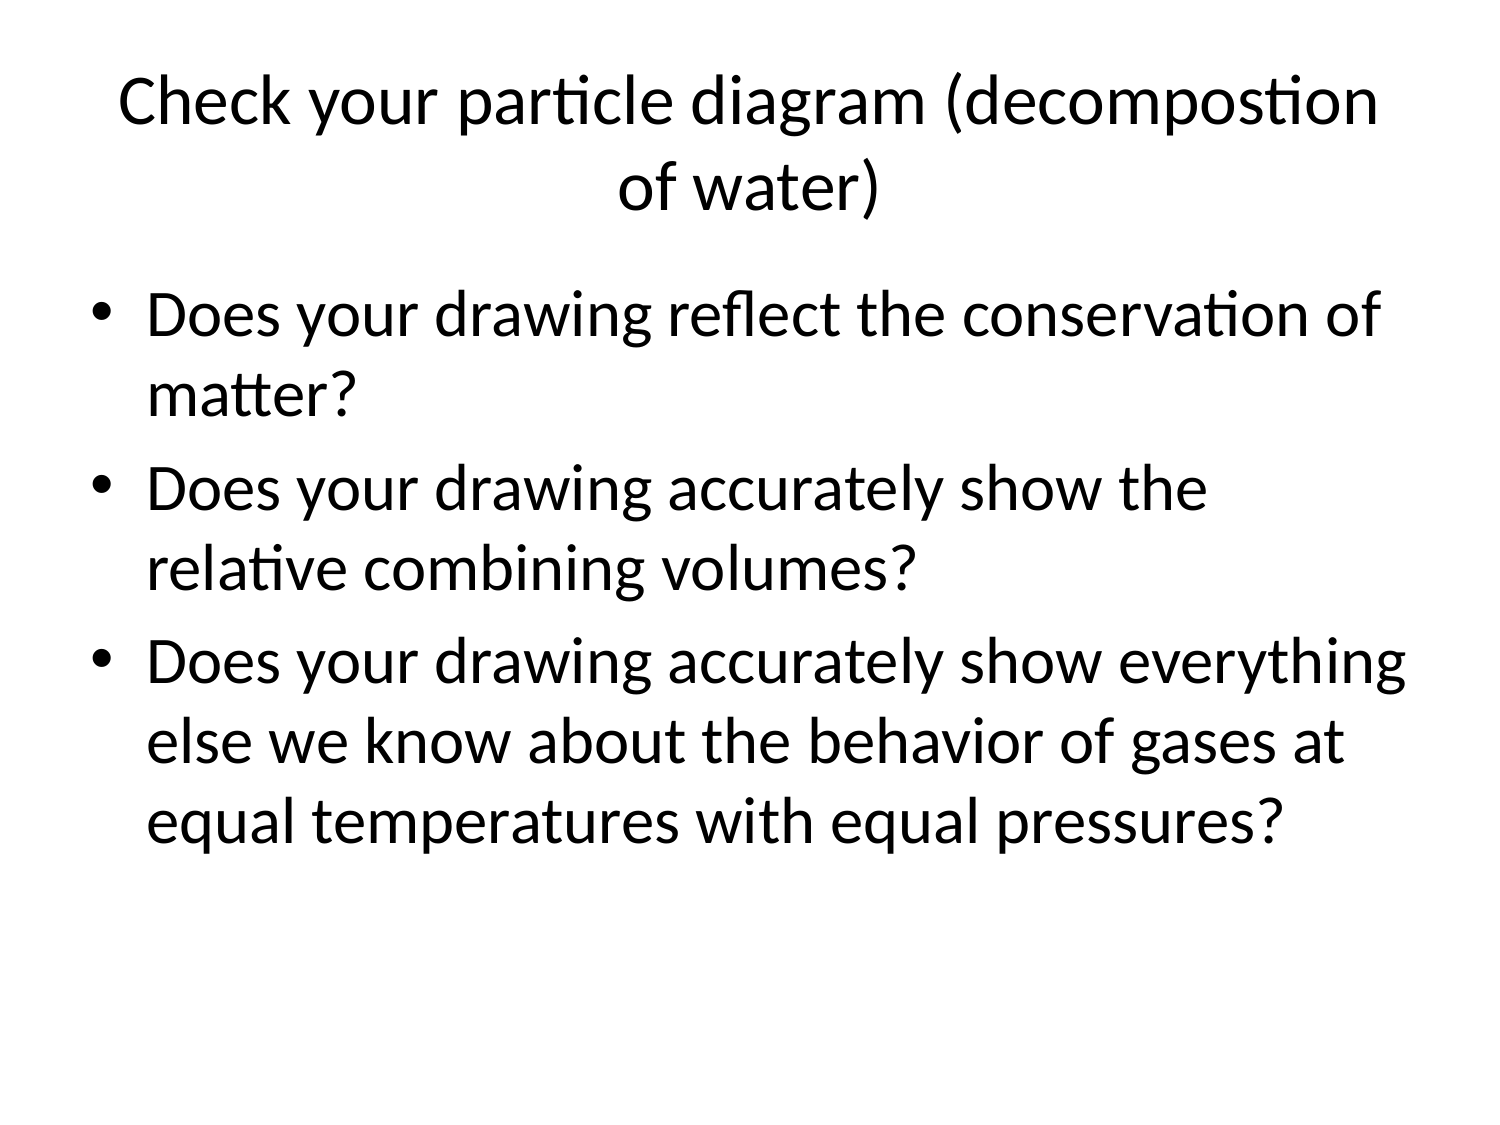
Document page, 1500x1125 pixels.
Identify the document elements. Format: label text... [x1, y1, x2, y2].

title Check your particle diagram (decompostion of water) [75, 45, 1425, 233]
list Does your drawing reflect the conservation of matter? Does your drawing accurately show the relative combining volumes? Does your drawing accurately show everything else we know about the behavior of gases at equal temperatures with equal pressures? [75, 262, 1425, 1005]
